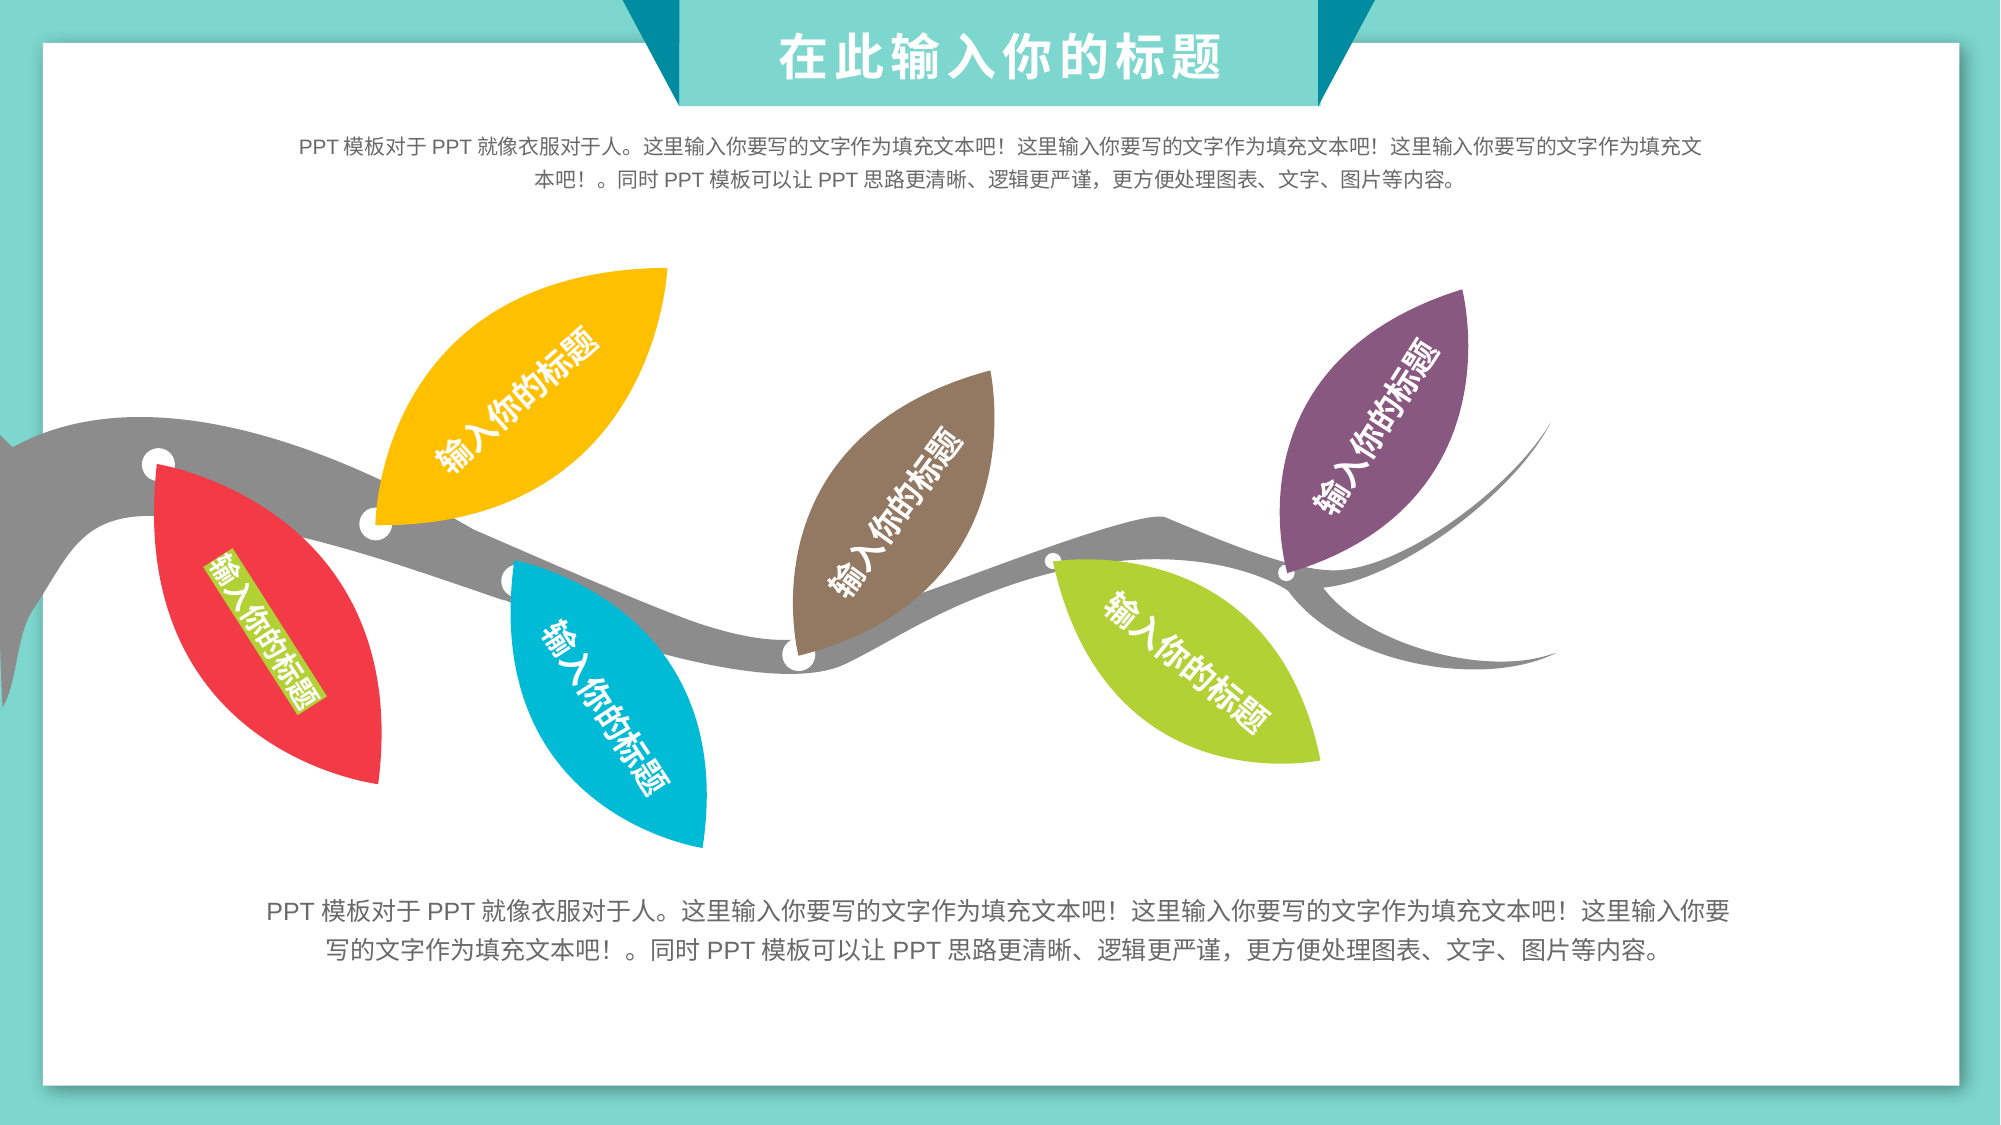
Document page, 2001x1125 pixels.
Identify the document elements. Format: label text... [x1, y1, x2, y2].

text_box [182, 429, 352, 820]
text_box [352, 481, 533, 603]
text_box [969, 516, 1302, 601]
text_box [819, 340, 969, 685]
text_box [782, 638, 816, 672]
text_box [681, 0, 1317, 107]
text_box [533, 532, 683, 877]
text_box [1019, 589, 1353, 734]
text_box PPT模板对于PPT就像衣服对于人。这里输入你要写的文字作为填充文本吧！这里输入你要写的文字作为填充文本吧！这里输入你要写的文字作为填充文本吧！。同时PPT模板可以让PPT思路更清晰、逻辑更严谨，更方便处理图表、文字、图片等内容。 [249, 879, 1750, 972]
text_box [1447, 421, 1552, 533]
text_box [359, 507, 392, 541]
text_box PPT模板对于PPT就像衣服对于人。这里输入你要写的文字作为填充文本吧！这里输入你要写的文字作为填充文本吧！这里输入你要写的文字作为填充文本吧！。同时PPT模板可以让PPT思路更清晰、逻辑更严谨，更方便处理图表、文字、图片等内容。 [283, 121, 1717, 197]
text_box [1317, 0, 1377, 107]
text_box [1353, 616, 1557, 670]
text_box [0, 417, 238, 708]
text_box [1278, 564, 1295, 582]
text_box 在此输入你的标题 [767, 20, 1232, 91]
text_box [683, 617, 819, 674]
text_box [501, 565, 513, 596]
text_box [1044, 552, 1062, 570]
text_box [326, 311, 716, 481]
text_box [141, 448, 175, 481]
text_box [621, 0, 681, 107]
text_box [1302, 264, 1447, 598]
